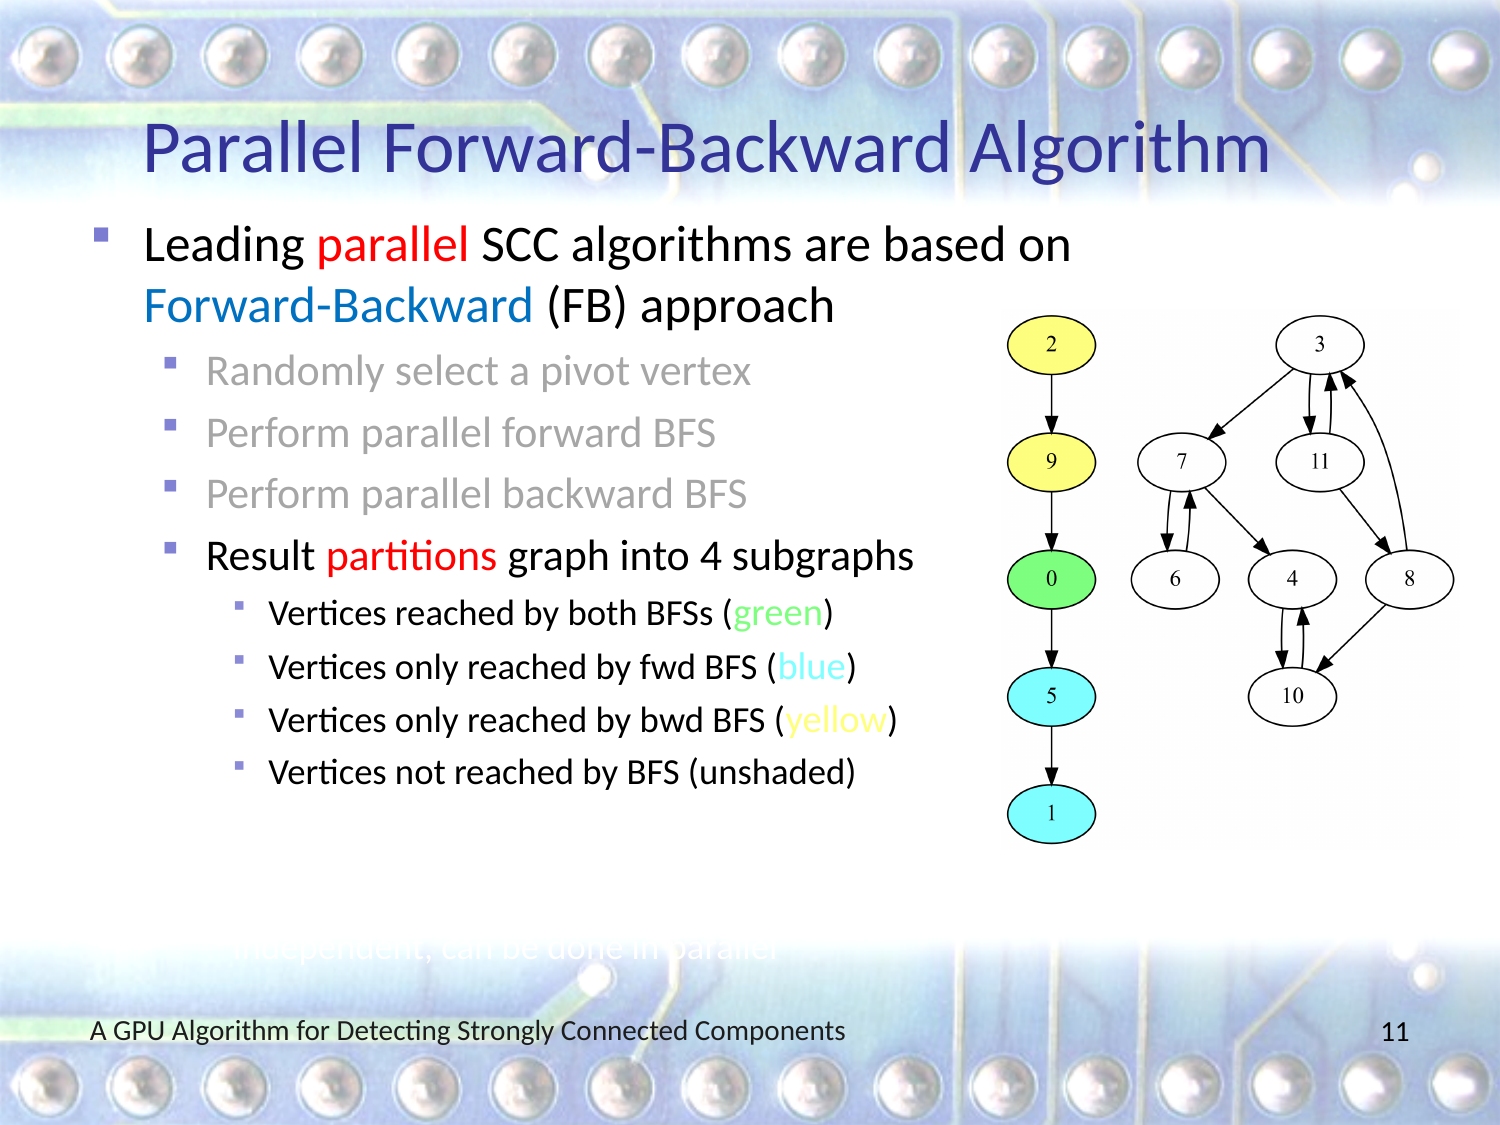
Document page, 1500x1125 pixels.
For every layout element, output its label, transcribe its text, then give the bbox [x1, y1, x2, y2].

title Parallel Forward-Backward Algorithm [74, 89, 1426, 195]
slide_number A GPU Algorithm for Detecting Strongly Connected Components [74, 978, 1113, 1055]
picture [1001, 309, 1461, 850]
slide_number 11 [1112, 979, 1426, 1055]
list Leading parallel SCC algorithms are based on Forward-Backward (FB) approach Randomly select a pivot vertex Perform parallel forward BFS Perform parallel backward BFS Result partitions graph into 4 subgraphs Vertices reached by both BFSs (green) Vertices only reached by fwd BFS (blue) Vertices only reached by bwd BFS (yellow) Vertices not reached by BFS (unshaded) First set (green) is done (SCC of pivot) Recurse on latter three sets Independent, can be done in parallel [74, 202, 1425, 976]
